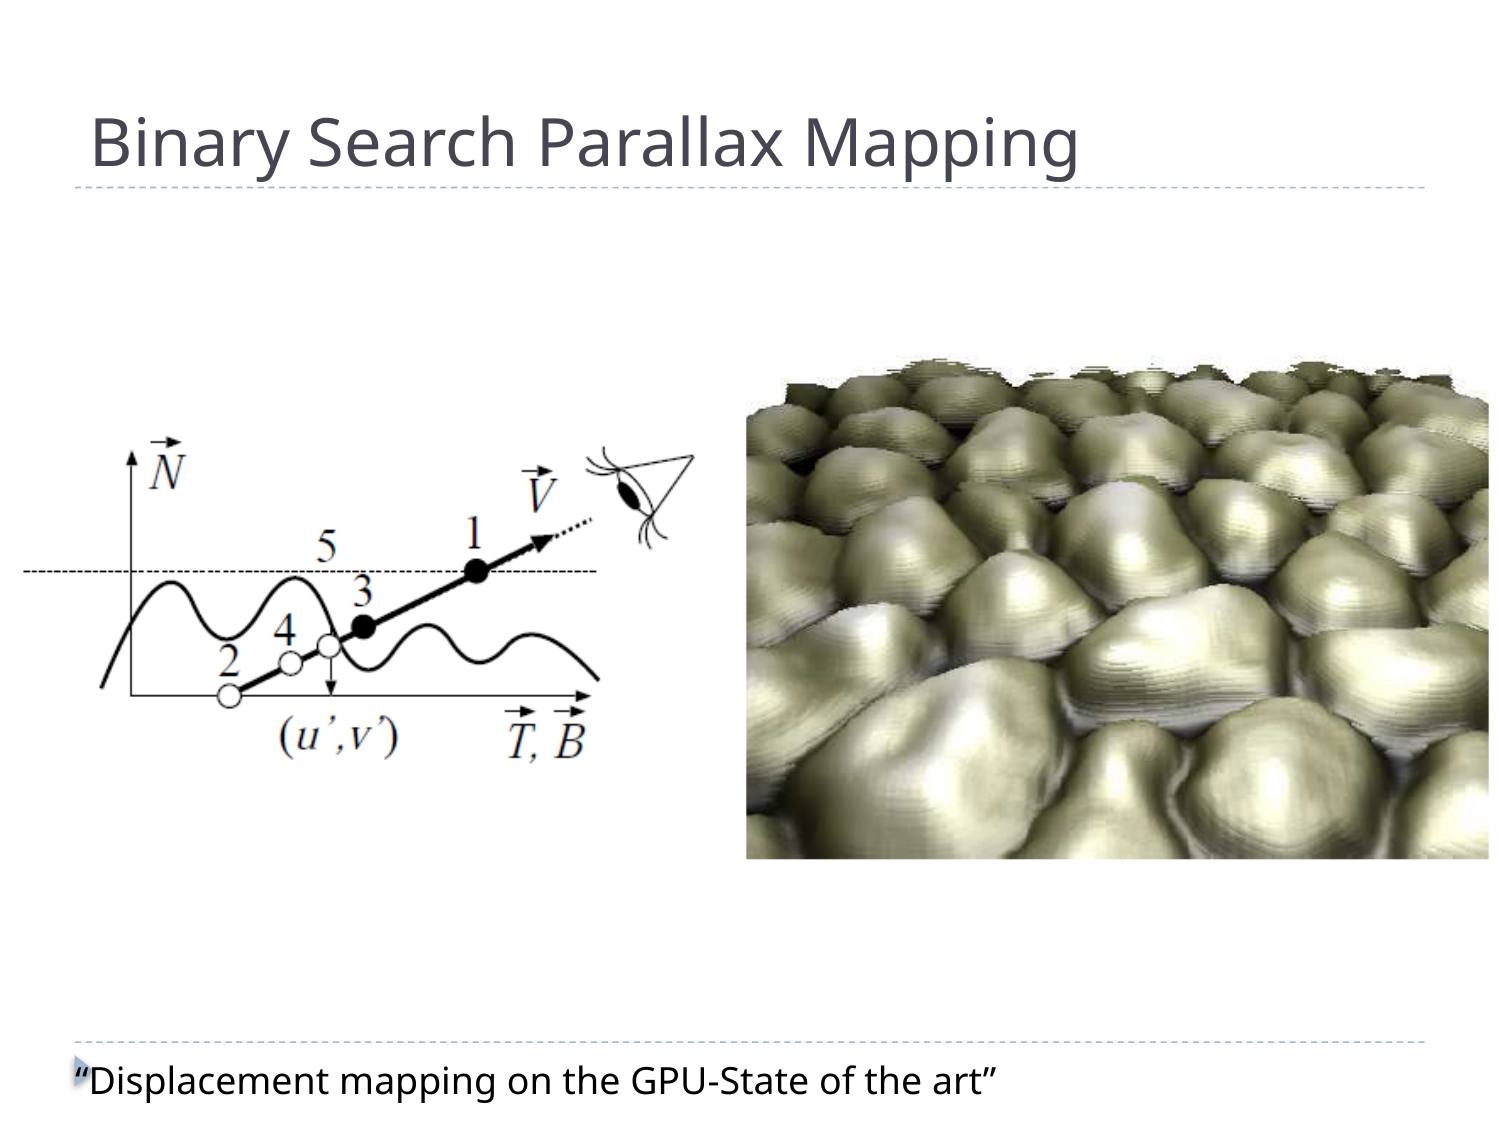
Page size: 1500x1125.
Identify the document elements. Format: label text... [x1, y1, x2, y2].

picture [0, 337, 1500, 873]
title Binary Search Parallax Mapping [75, 24, 1425, 188]
text_box “Displacement mapping on the GPU-State of the art” [60, 1049, 1013, 1110]
